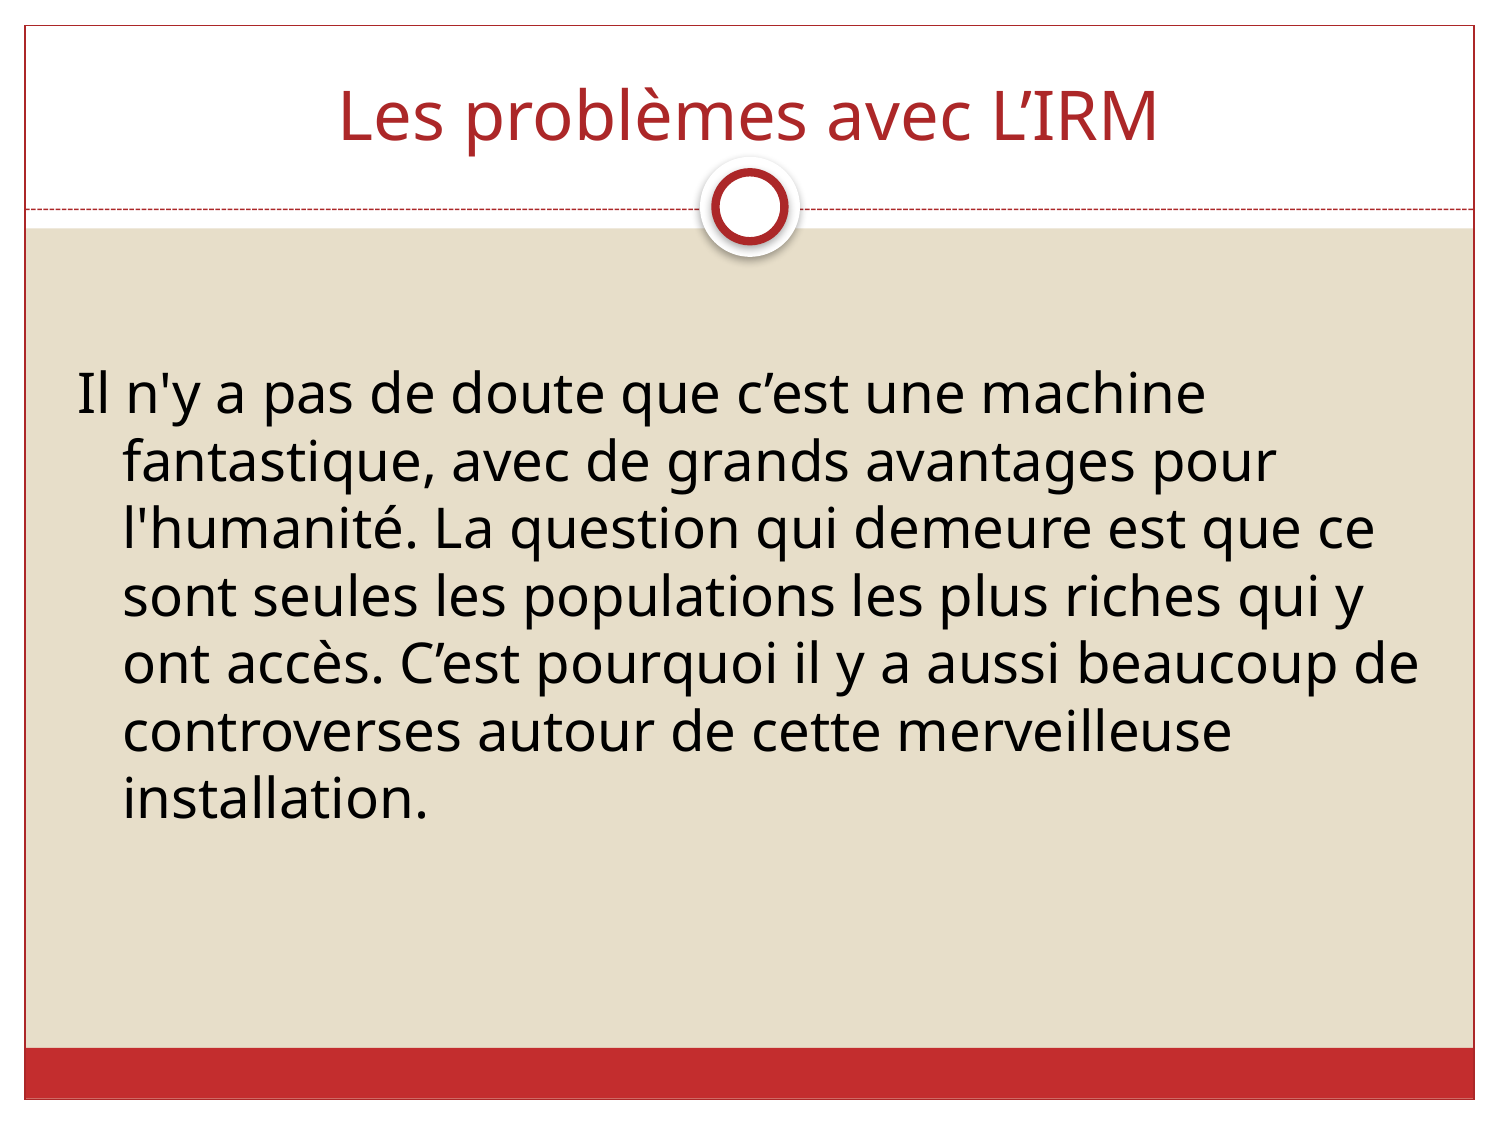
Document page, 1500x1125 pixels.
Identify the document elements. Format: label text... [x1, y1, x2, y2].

list Il n'y a pas de doute que c’est une machine fantastique, avec de grands avantages pour l'humanité. La question qui demeure est que ce sont seules les populations les plus riches qui y ont accès. C’est pourquoi il y a aussi beaucoup de controverses autour de cette merveilleuse installation. [62, 350, 1458, 1100]
title Les problèmes avec L’IRM [49, 37, 1450, 162]
